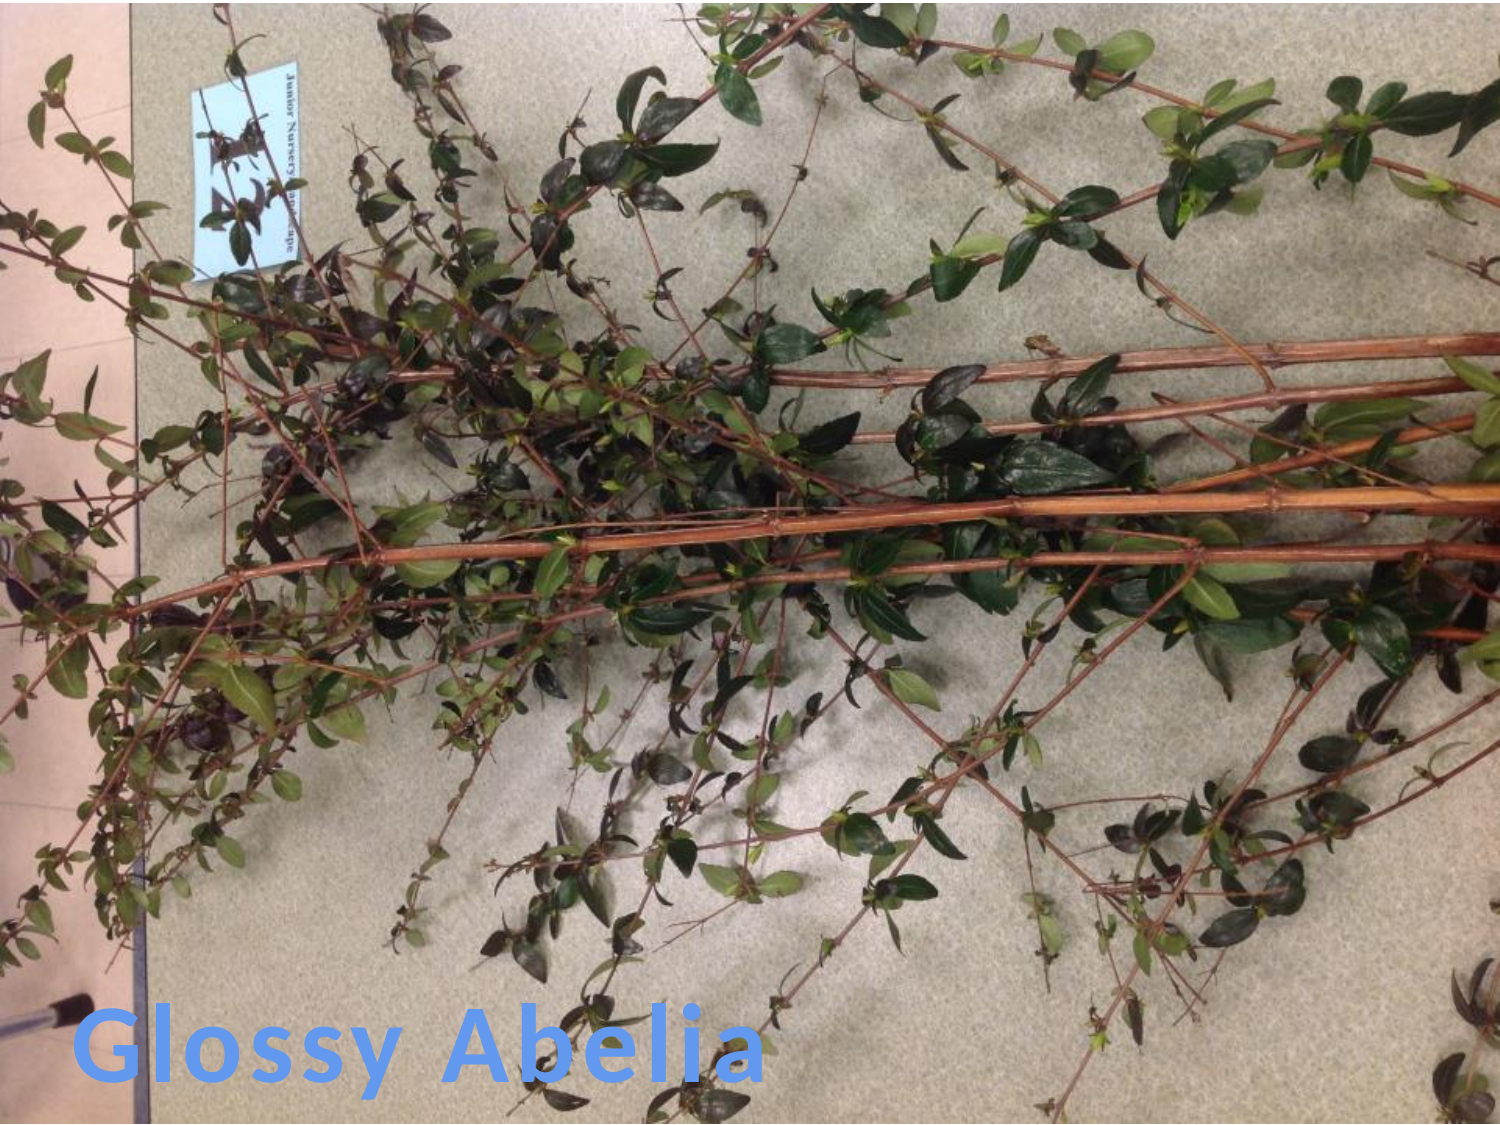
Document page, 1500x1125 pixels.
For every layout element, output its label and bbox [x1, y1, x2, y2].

list [0, 2, 1500, 1124]
